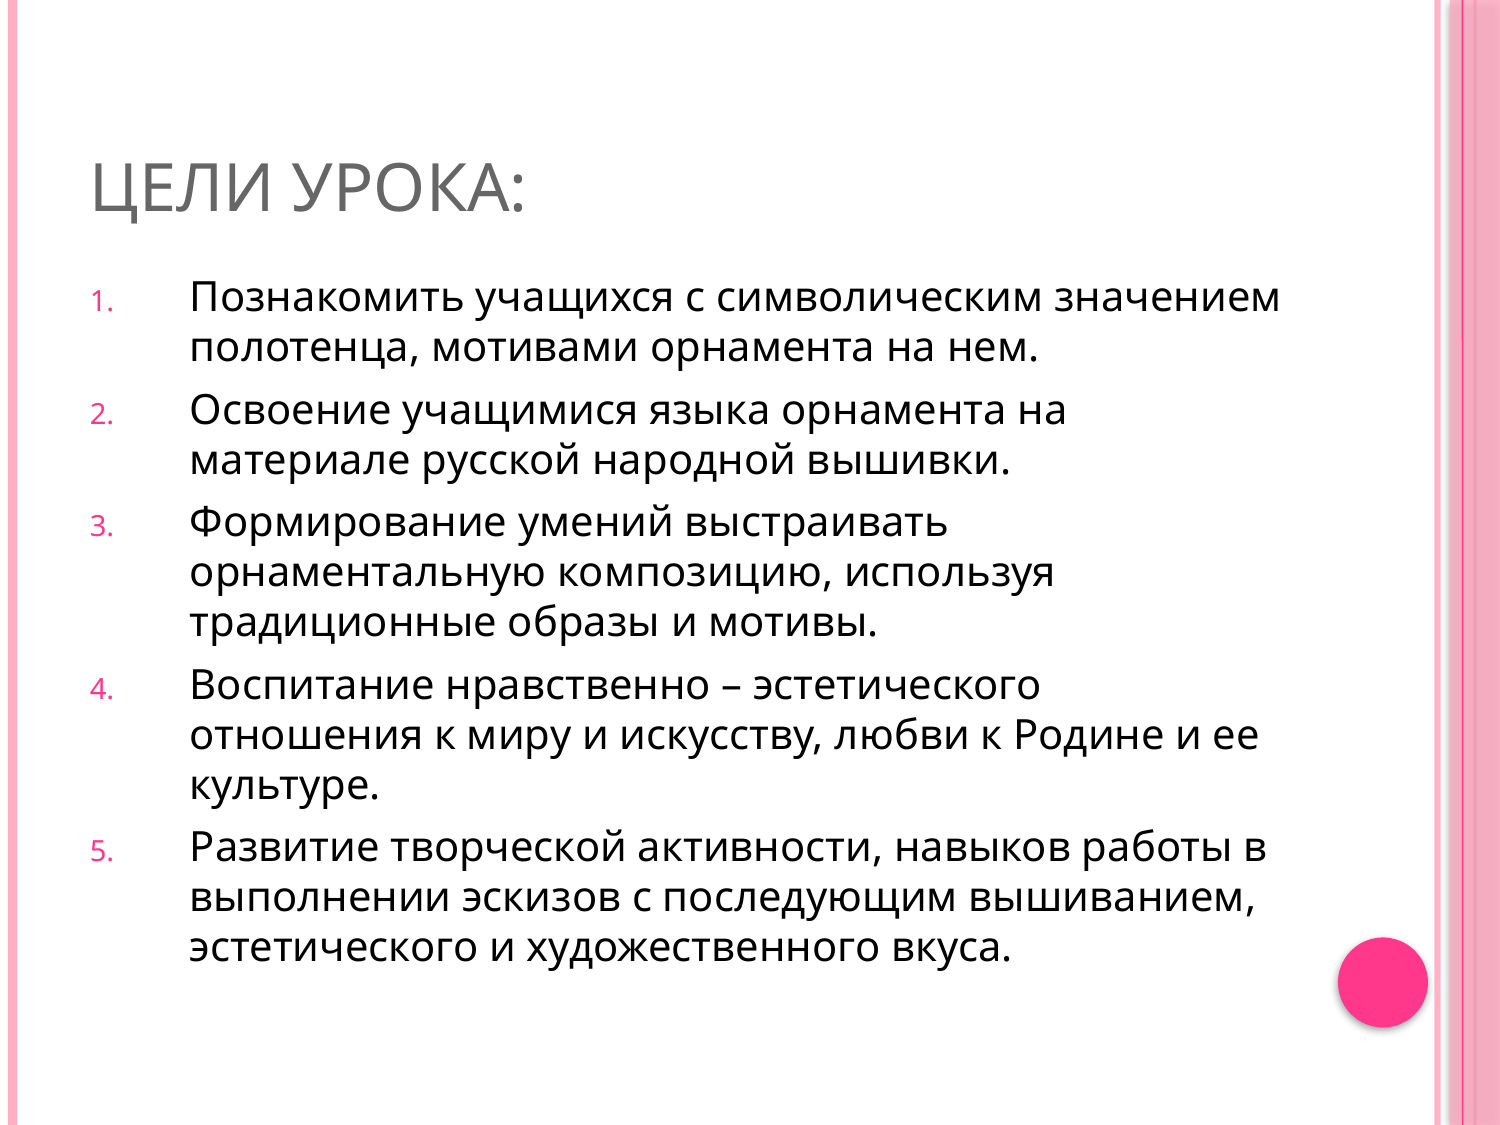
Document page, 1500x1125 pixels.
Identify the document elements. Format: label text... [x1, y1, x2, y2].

title Цели урока: [75, 45, 1300, 233]
list Познакомить учащихся с символическим значением полотенца, мотивами орнамента на нем. Освоение учащимися языка орнамента на материале русской народной вышивки. Формирование умений выстраивать орнаментальную композицию, используя традиционные образы и мотивы. Воспитание нравственно – эстетического отношения к миру и искусству, любви к Родине и ее культуре. Развитие творческой активности, навыков работы в выполнении эскизов с последующим вышиванием, эстетического и художественного вкуса. [75, 262, 1300, 1062]
